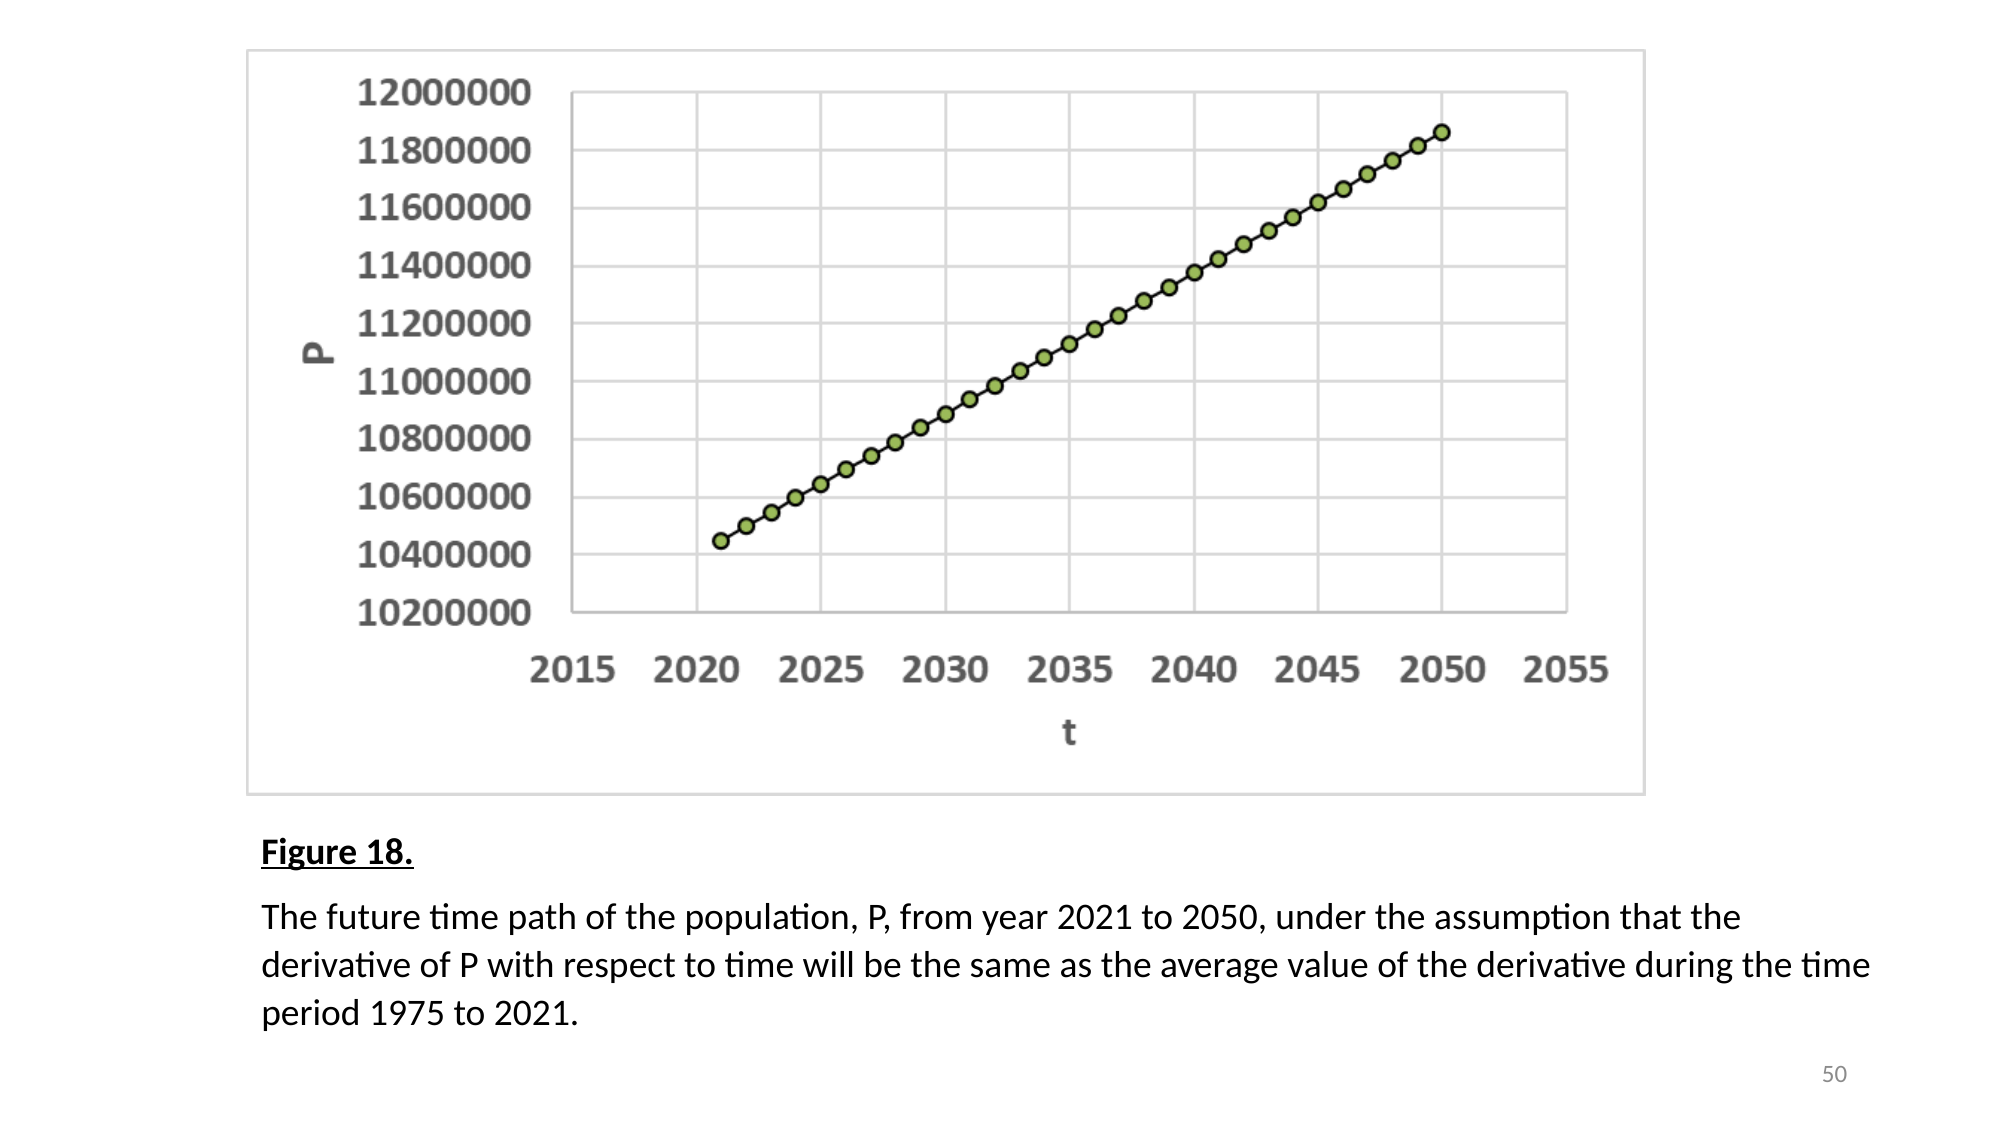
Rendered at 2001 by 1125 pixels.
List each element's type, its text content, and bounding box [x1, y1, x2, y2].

slide_number 50 [1412, 1042, 1863, 1103]
text_box Figure 18. The future time path of the population, P, from year 2021 to 2050, under the assumption that the derivative of P with respect to time will be the same as the average value of the derivative during the time period 1975 to 2021. [246, 816, 1901, 1041]
picture [246, 49, 1646, 796]
